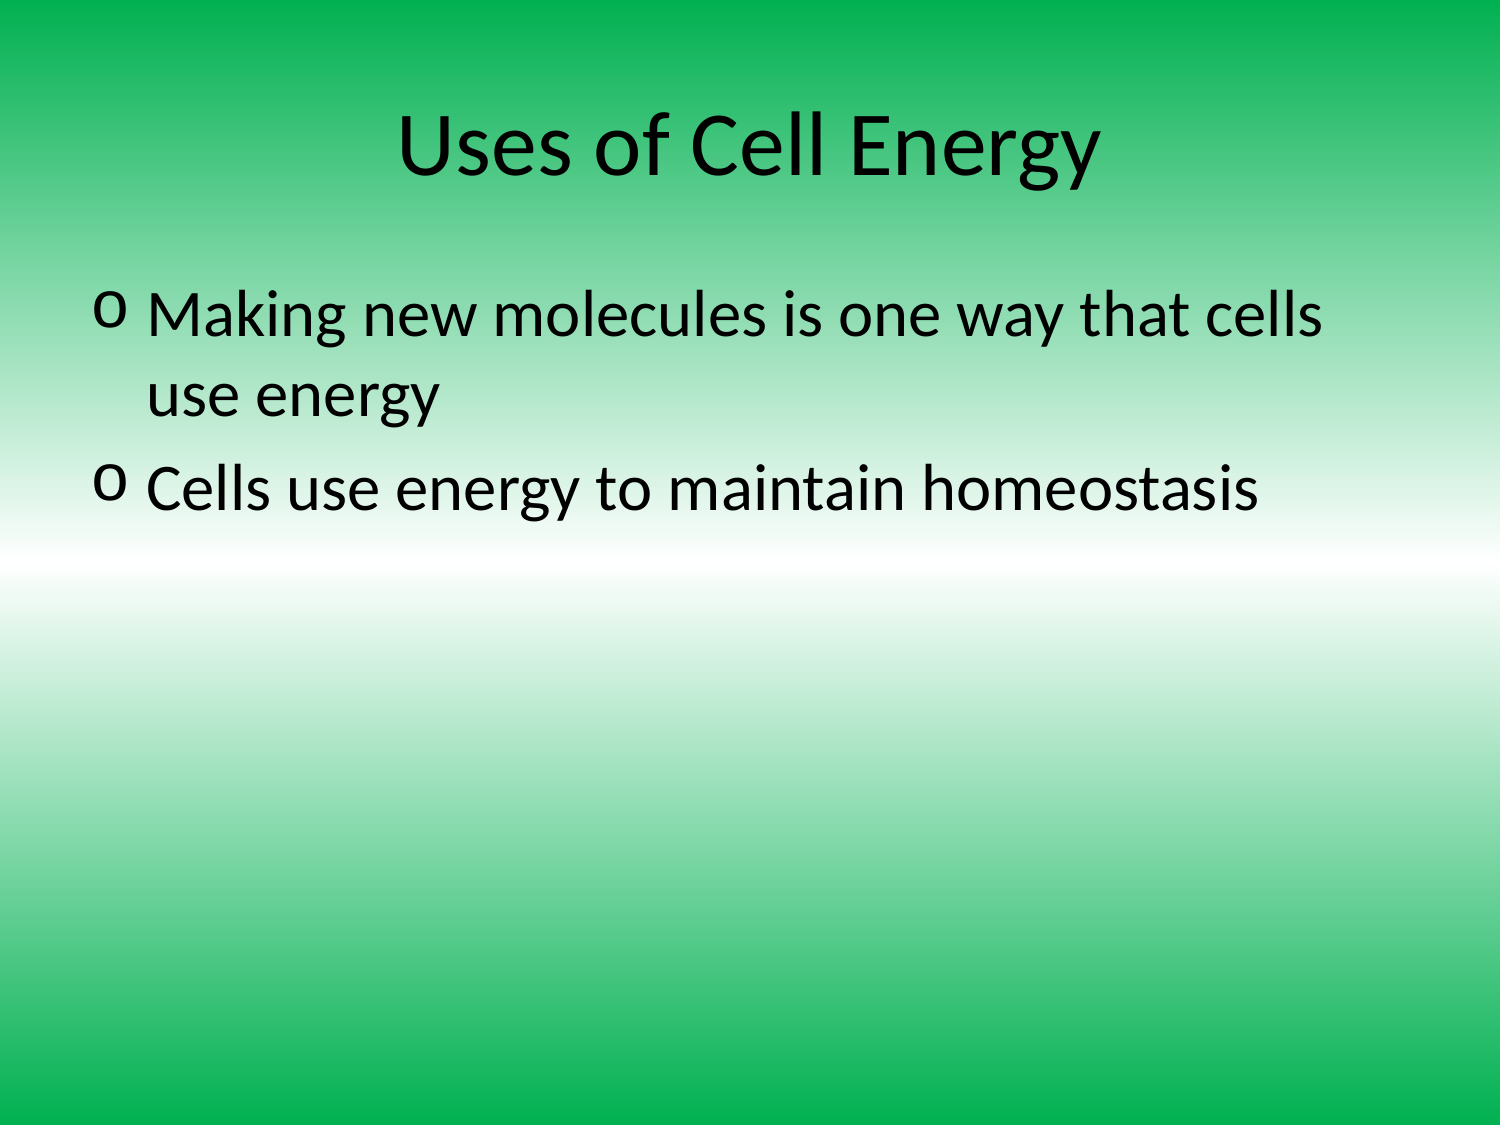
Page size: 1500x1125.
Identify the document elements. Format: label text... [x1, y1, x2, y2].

list Making new molecules is one way that cells use energy Cells use energy to maintain homeostasis [75, 262, 1425, 1005]
title Uses of Cell Energy [75, 45, 1425, 233]
